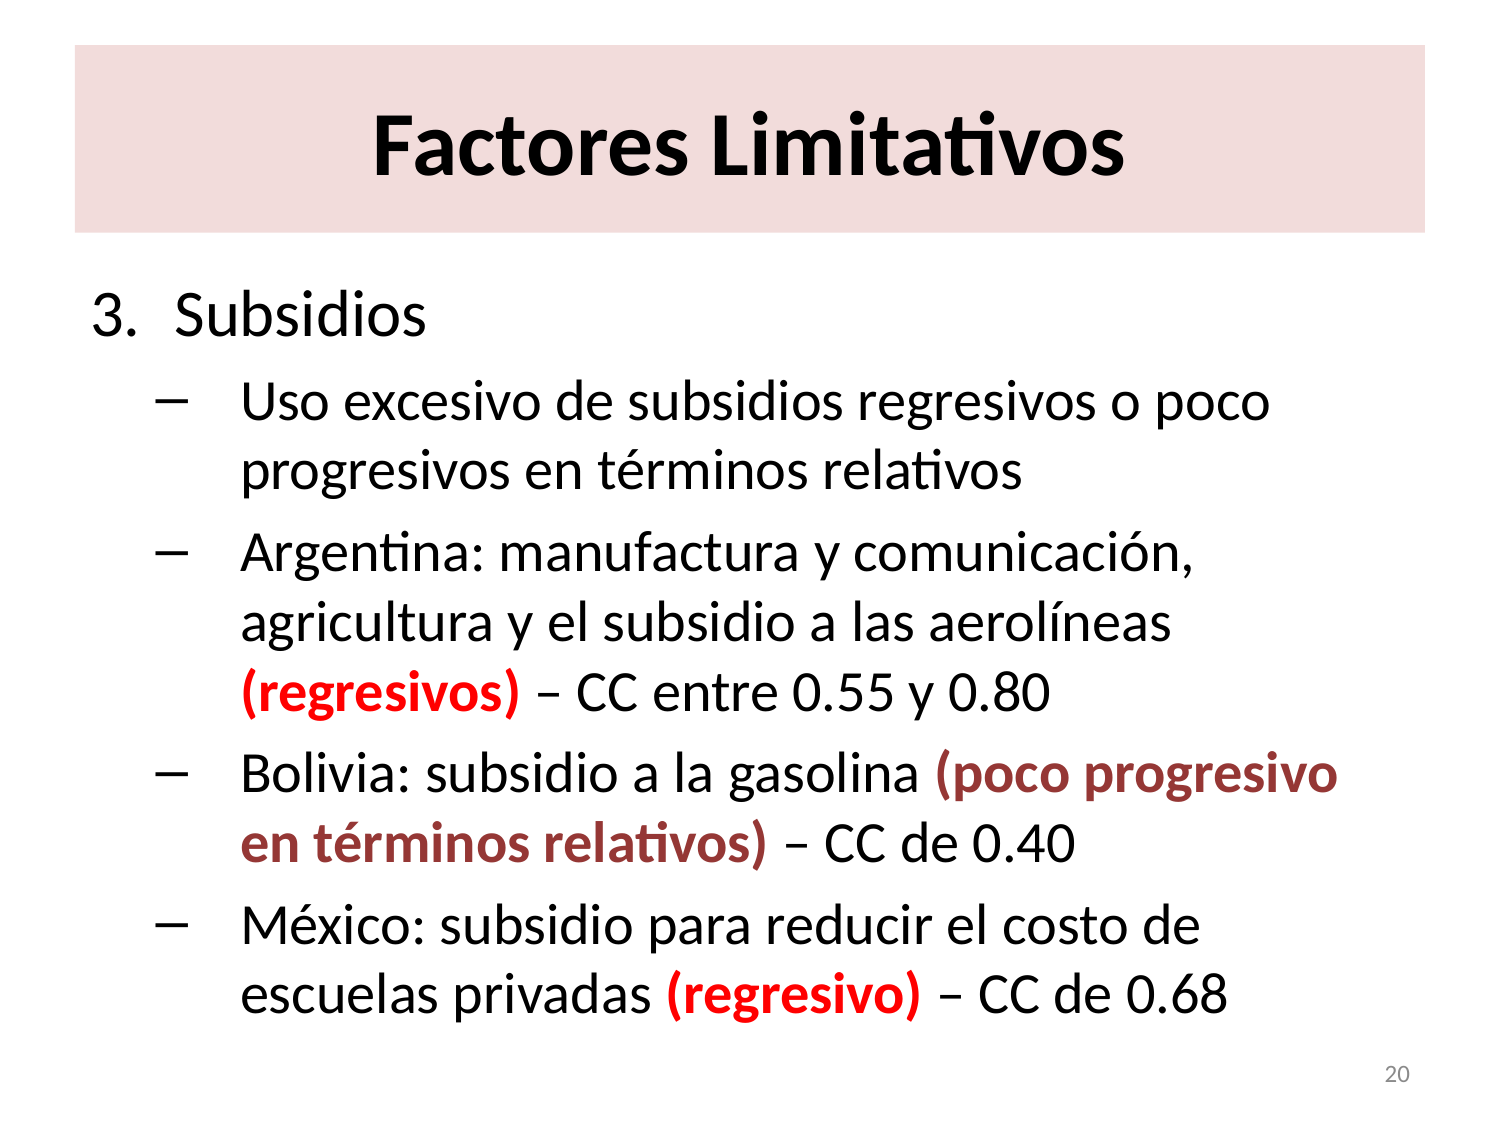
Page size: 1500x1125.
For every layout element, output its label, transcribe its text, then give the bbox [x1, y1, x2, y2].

text_box Factores Limitativos [74, 45, 1425, 233]
slide_number 20 [1074, 1042, 1425, 1103]
list Subsidios Uso excesivo de subsidios regresivos o poco progresivos en términos relativos Argentina: manufactura y comunicación, agricultura y el subsidio a las aerolíneas (regresivos) – CC entre 0.55 y 0.80 Bolivia: subsidio a la gasolina (poco progresivo en términos relativos) – CC de 0.40 México: subsidio para reducir el costo de escuelas privadas (regresivo) – CC de 0.68 [75, 262, 1425, 1073]
